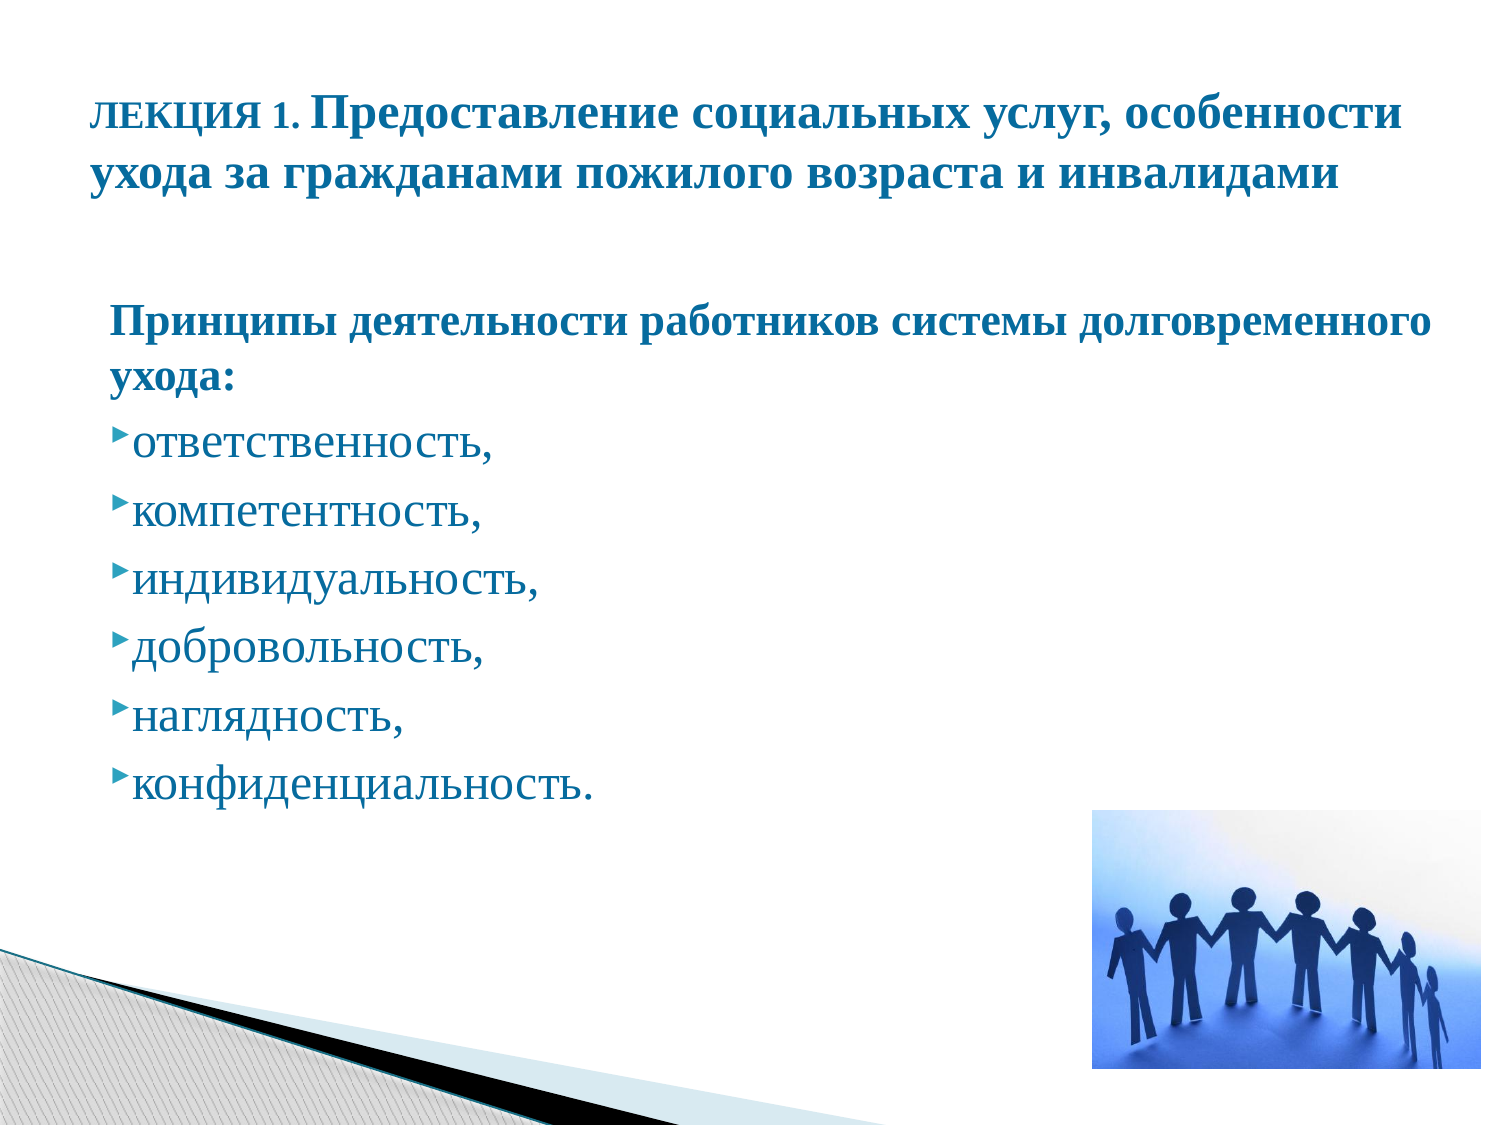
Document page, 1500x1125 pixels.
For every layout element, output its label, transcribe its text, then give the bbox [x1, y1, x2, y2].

picture [1092, 810, 1481, 1070]
title ЛЕКЦИЯ 1. Предоставление социальных услуг, особенности ухода за гражданами пожилого возраста и инвалидами [75, 45, 1425, 233]
list Принципы деятельности работников системы долговременного ухода: ответственность, компетентность, индивидуальность, добровольность, наглядность, конфиденциальность. [76, 282, 1461, 1048]
